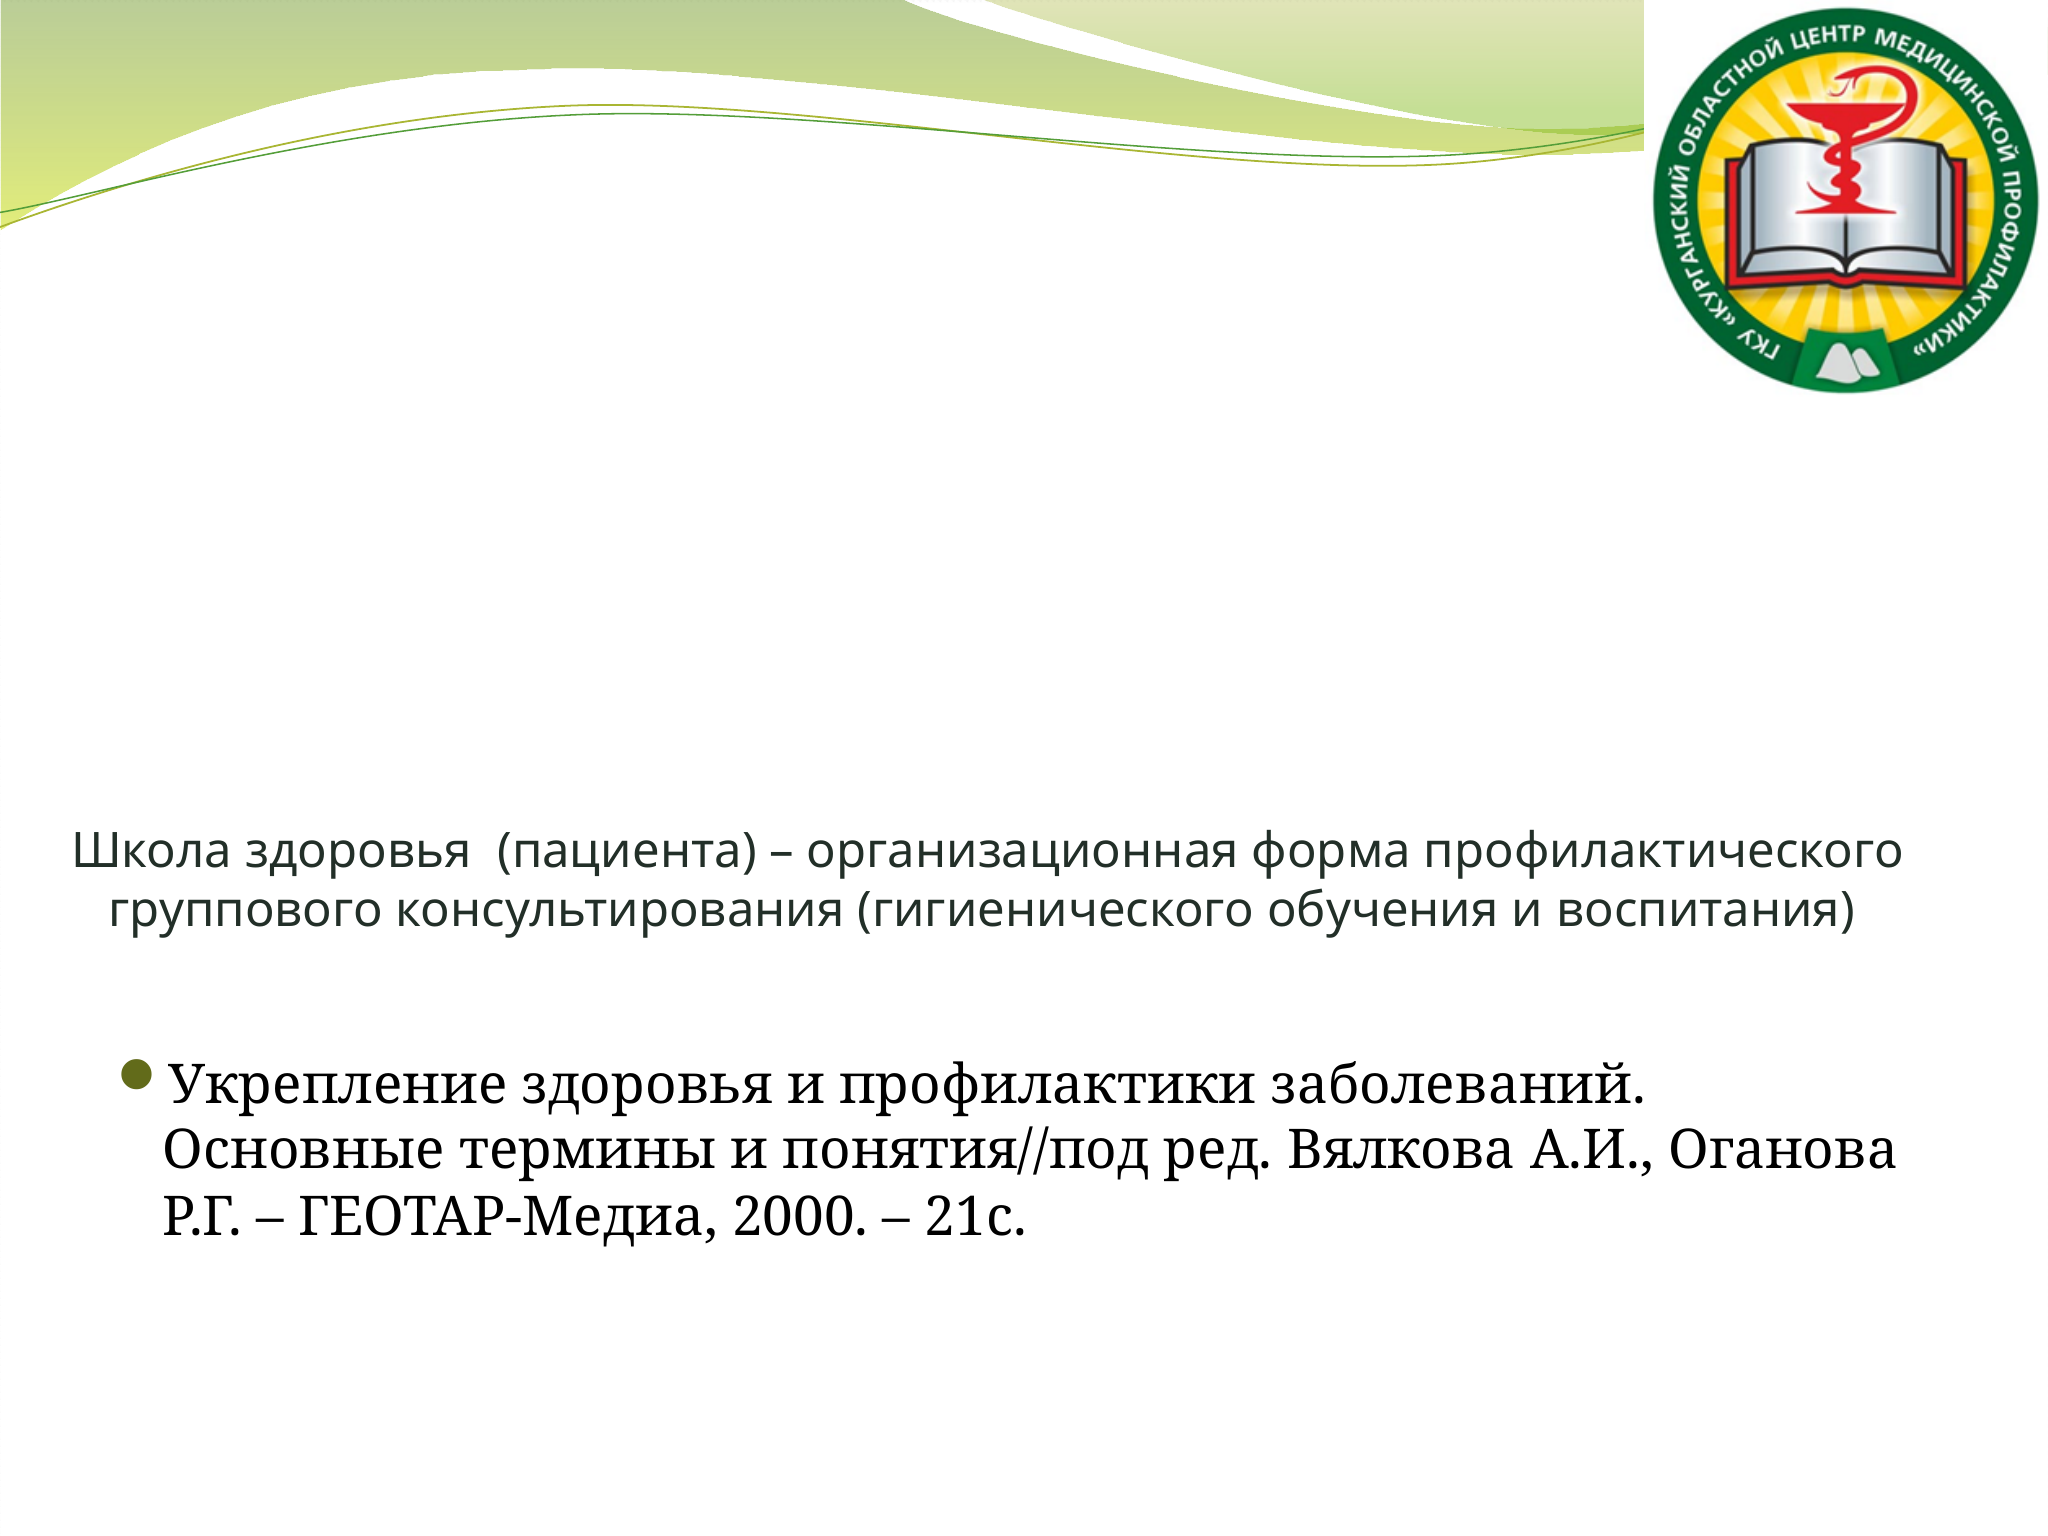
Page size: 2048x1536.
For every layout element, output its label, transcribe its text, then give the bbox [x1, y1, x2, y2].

title Школа здоровья (пациента) – организационная форма профилактического группового консультирования (гигиенического обучения и воспитания) [67, 802, 1910, 995]
picture [1644, 0, 2048, 404]
list Укрепление здоровья и профилактики заболеваний. Основные термины и понятия//под ред. Вялкова А.И., Оганова Р.Г. – ГЕОТАР-Медиа, 2000. – 21с. [102, 963, 1945, 1254]
